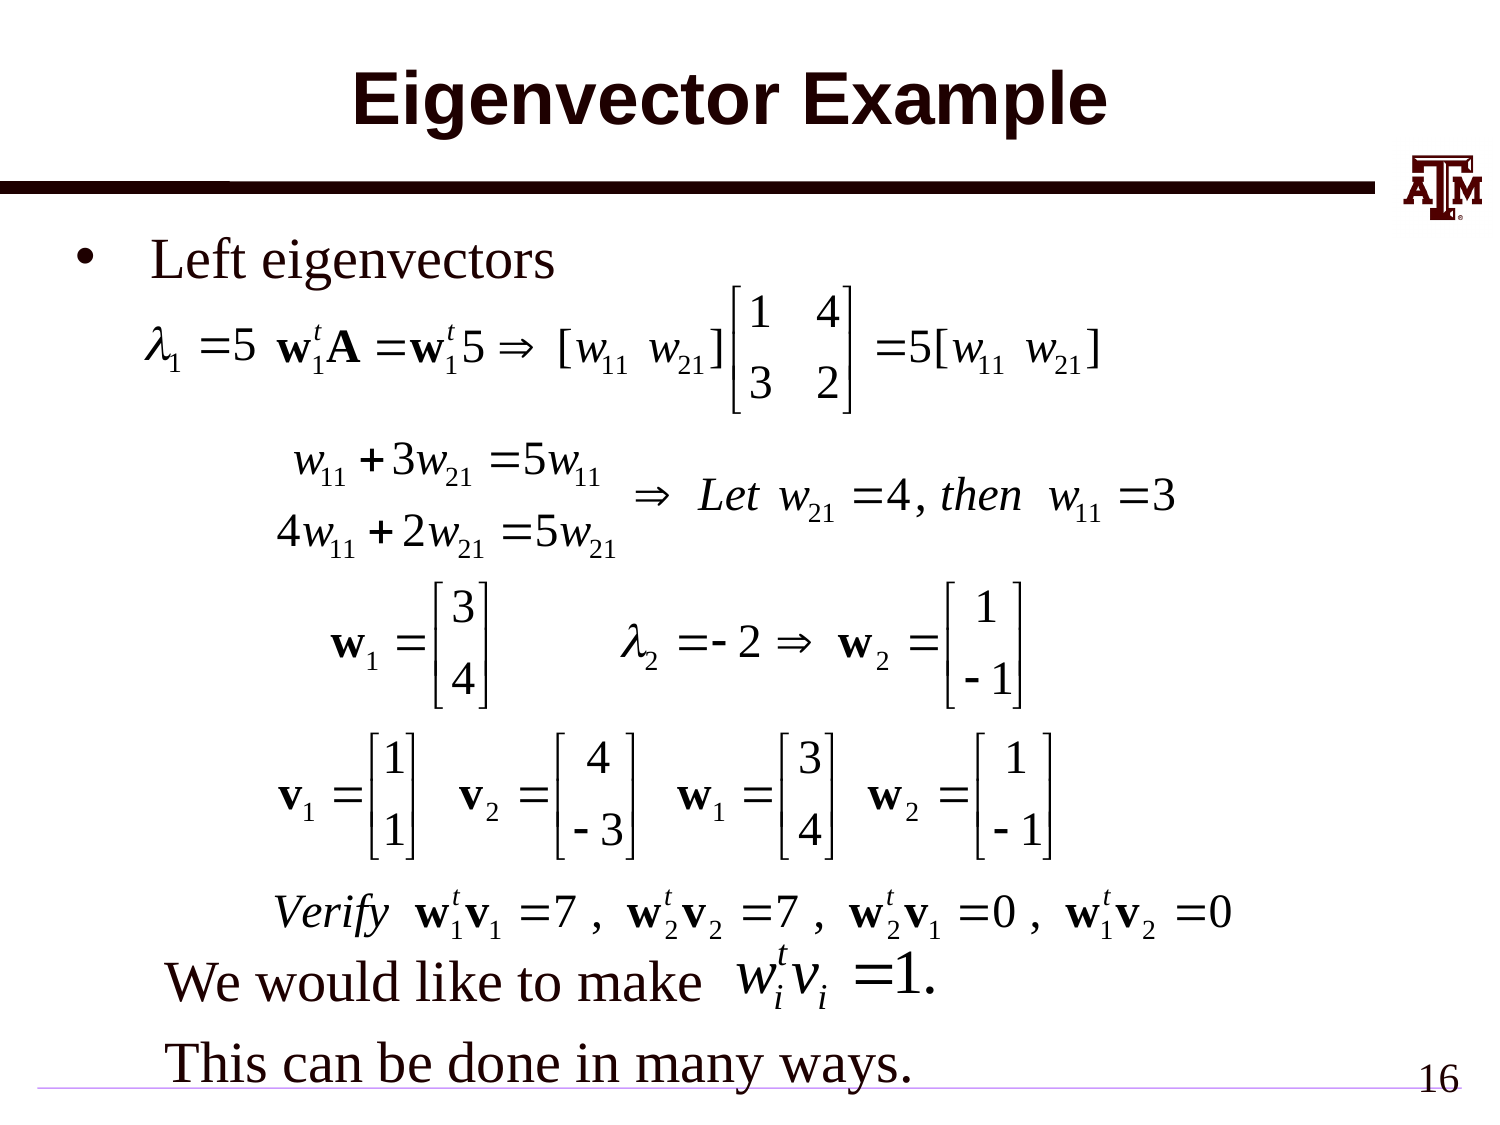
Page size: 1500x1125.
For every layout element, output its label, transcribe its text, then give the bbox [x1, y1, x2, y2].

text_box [724, 924, 945, 1025]
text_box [269, 274, 1243, 950]
title Eigenvector Example [74, 12, 1388, 188]
text_box We would like to make This can be done in many ways. [150, 962, 1388, 1075]
list Left eigenvectors [59, 212, 1373, 313]
picture [1392, 137, 1493, 238]
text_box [137, 312, 263, 382]
